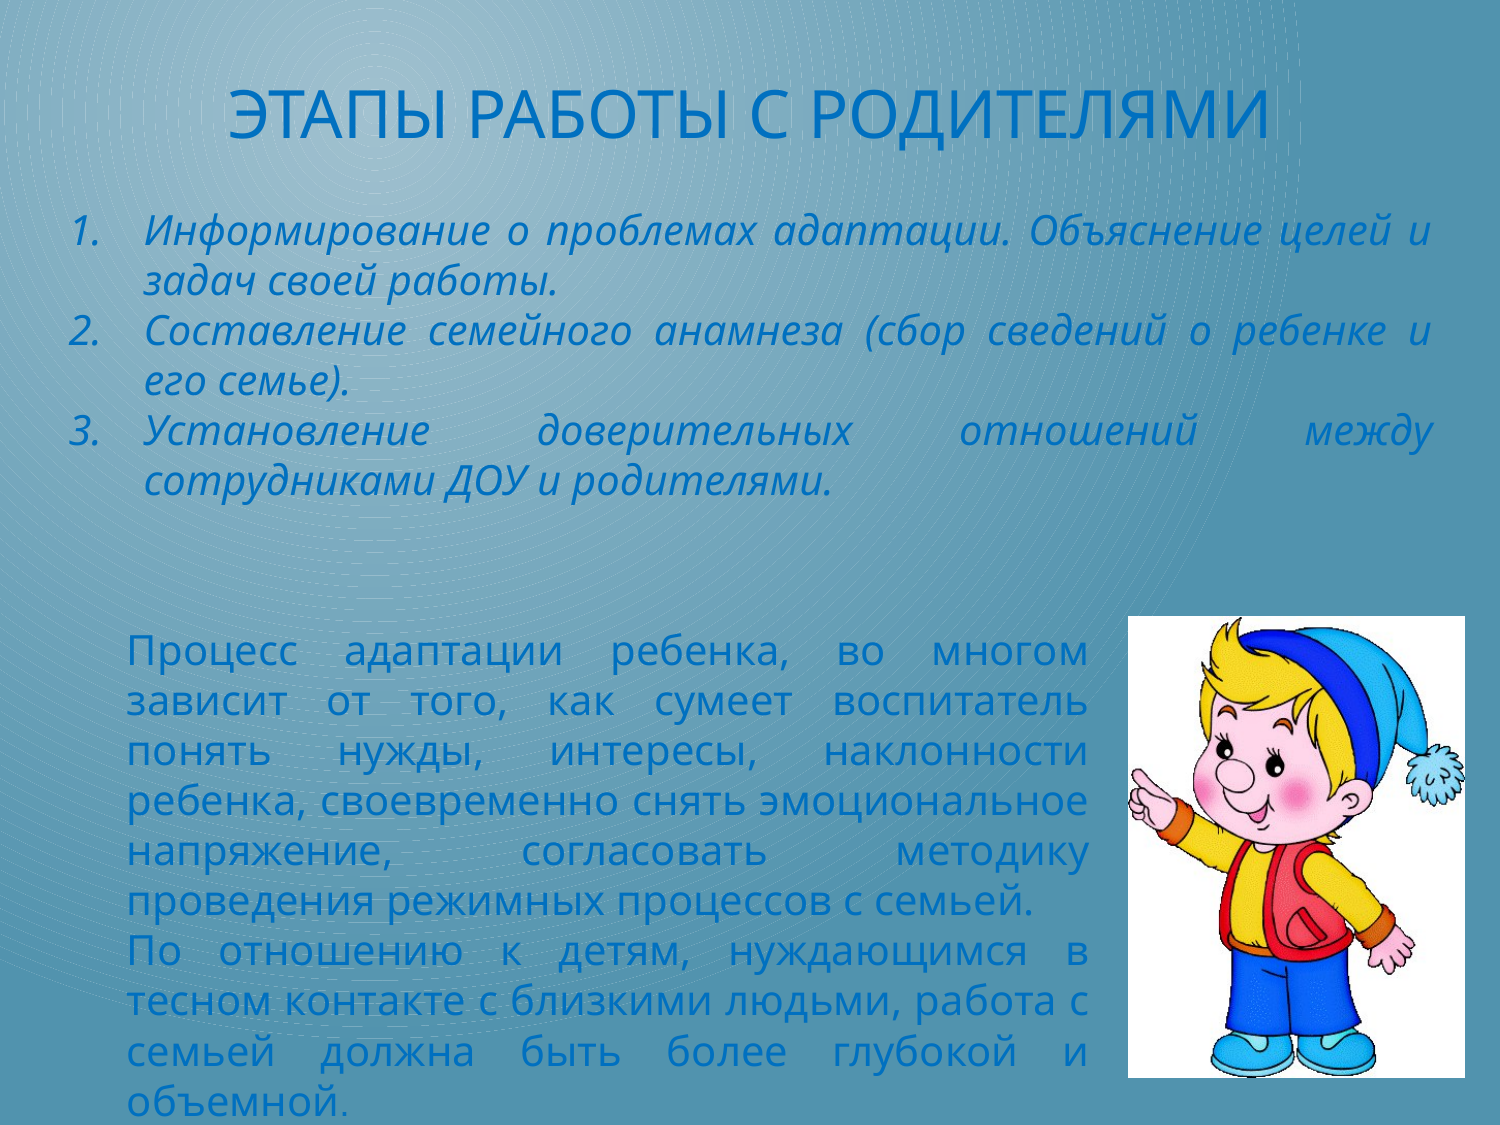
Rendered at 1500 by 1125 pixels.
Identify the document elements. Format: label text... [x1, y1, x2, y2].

text_box Процесс адаптации ребенка, во многом зависит от того, как сумеет воспитатель понять нужды, интересы, наклонности ребенка, своевременно снять эмоциональное напряжение, согласовать методику проведения режимных процессов с семьей. По отношению к детям, нуждающимся в тесном контакте с близкими людьми, работа с семьей должна быть более глубокой и объемной. [112, 616, 1105, 1125]
text_box ЭТАПЫ РАБОТЫ С РОДИТЕЛЯМИ [39, 64, 1462, 160]
picture [1128, 616, 1465, 1079]
text_box Информирование о проблемах адаптации. Объяснение целей и задач своей работы. Составление семейного анамнеза (сбор сведений о ребенке и его семье). Установление доверительных отношений между сотрудниками ДОУ и родителями. [53, 196, 1448, 562]
